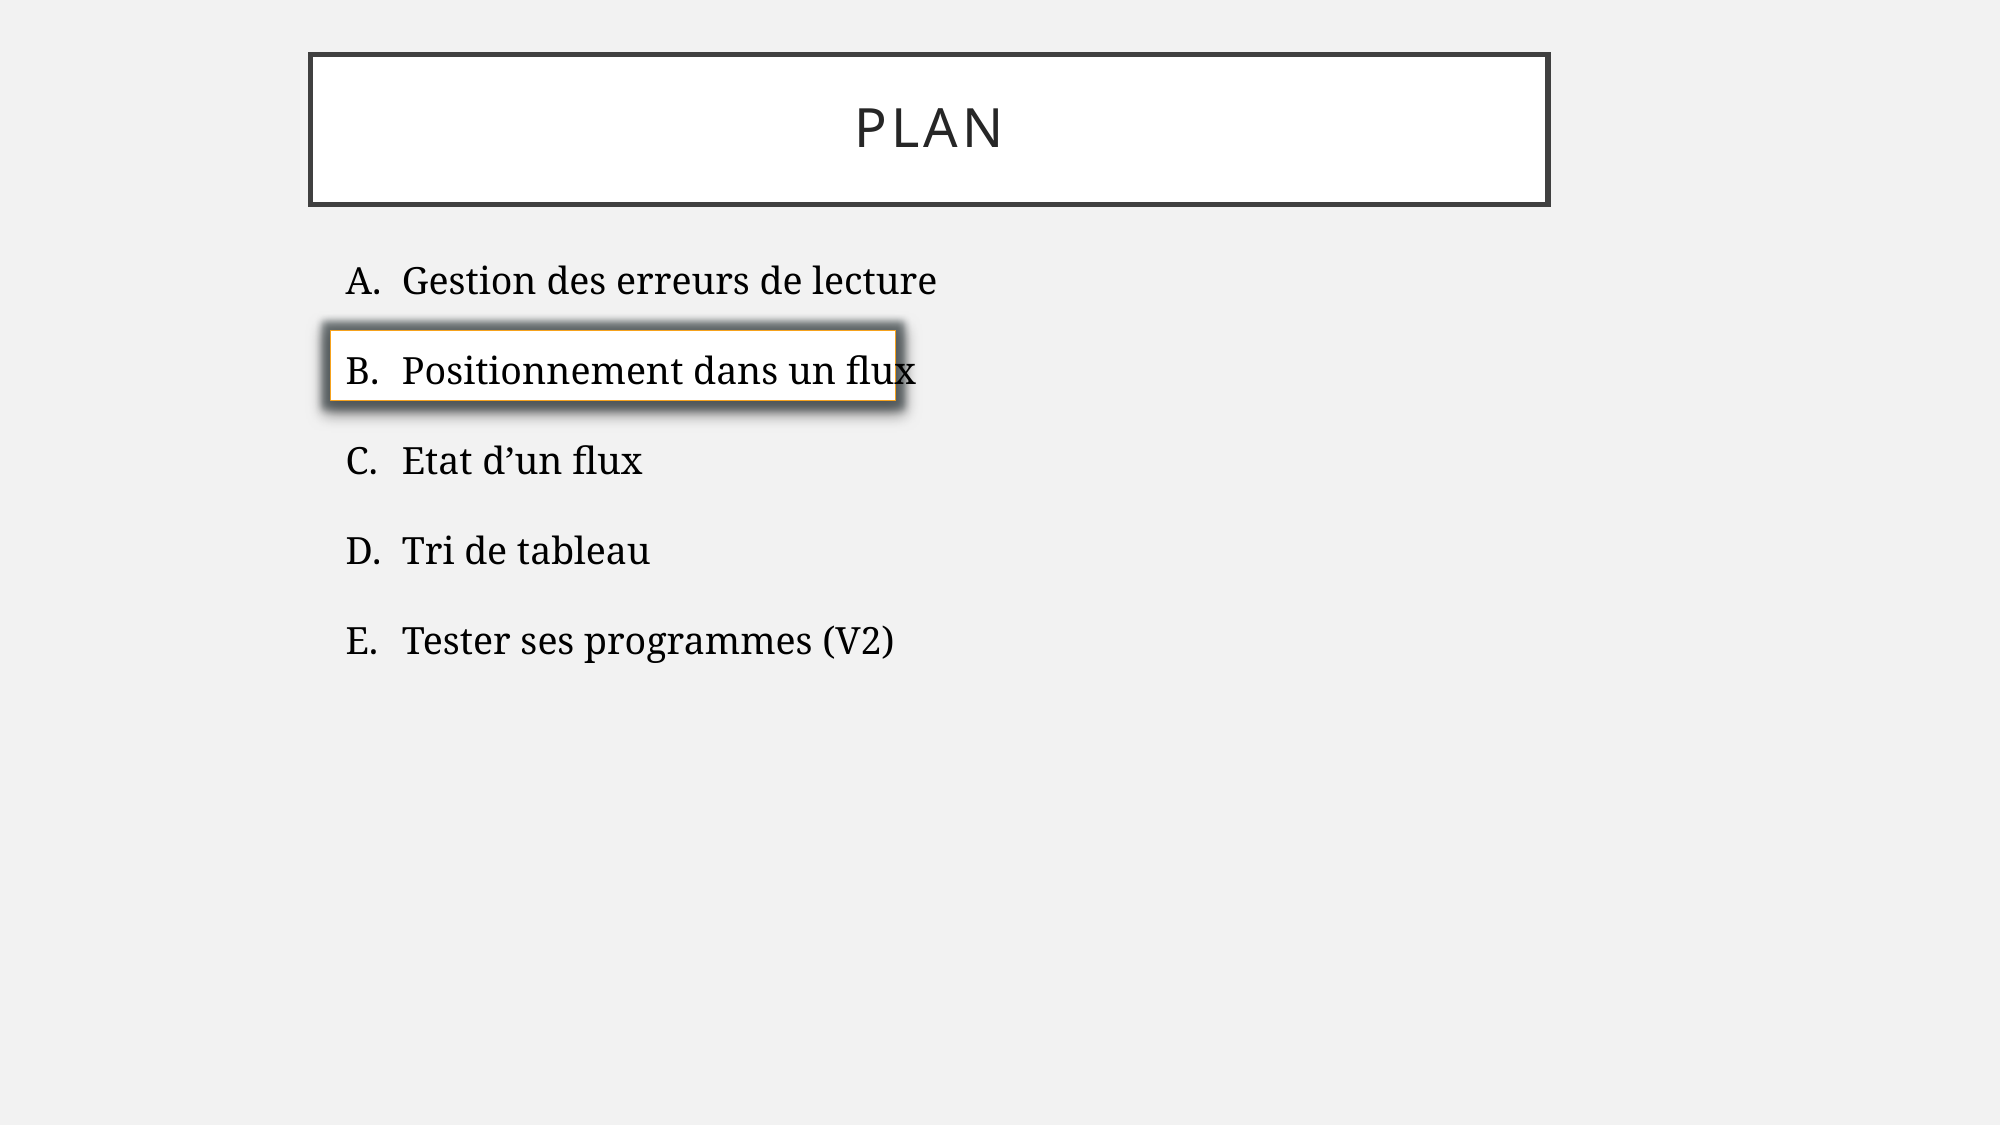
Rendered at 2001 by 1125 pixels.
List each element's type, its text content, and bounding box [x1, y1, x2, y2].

title Plan [308, 52, 1551, 207]
text_box Gestion des erreurs de lecture Positionnement dans un flux Etat d’un flux Tri de tableau Tester ses programmes (V2) [330, 204, 1631, 670]
